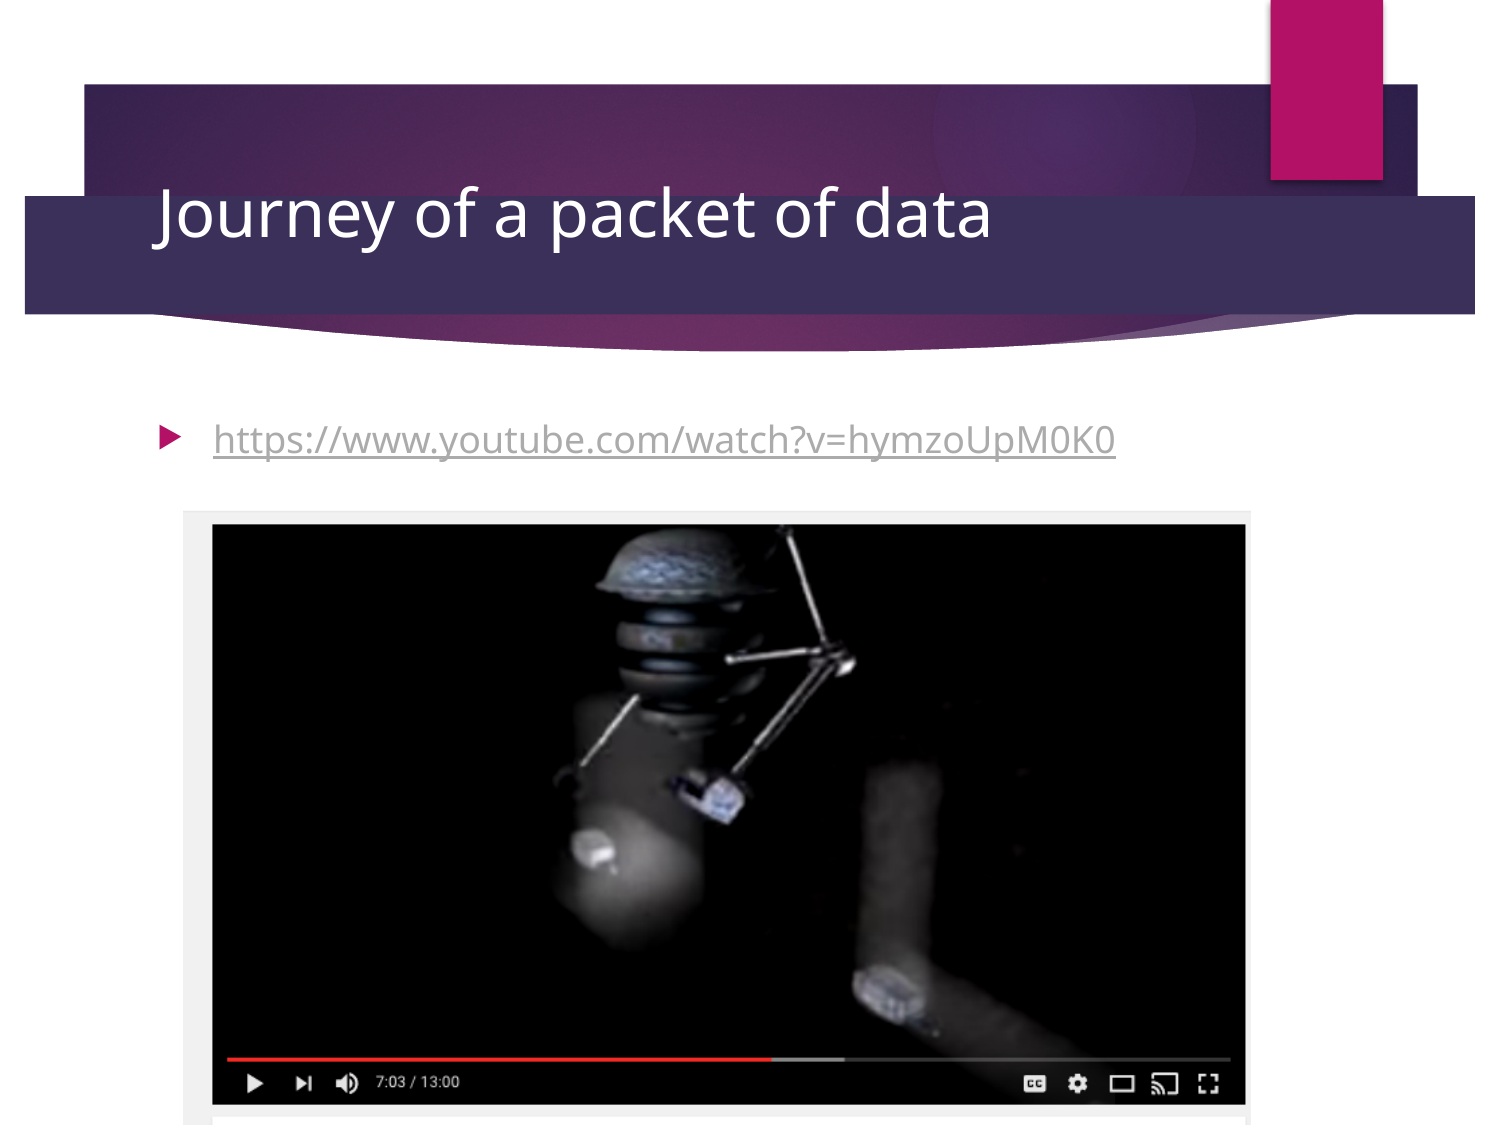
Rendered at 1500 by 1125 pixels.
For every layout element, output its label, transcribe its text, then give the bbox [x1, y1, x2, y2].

picture [182, 503, 1251, 1125]
title Journey of a packet of data [142, 152, 1183, 269]
list https://www.youtube.com/watch?v=hymzoUpM0K0 [141, 408, 1183, 988]
